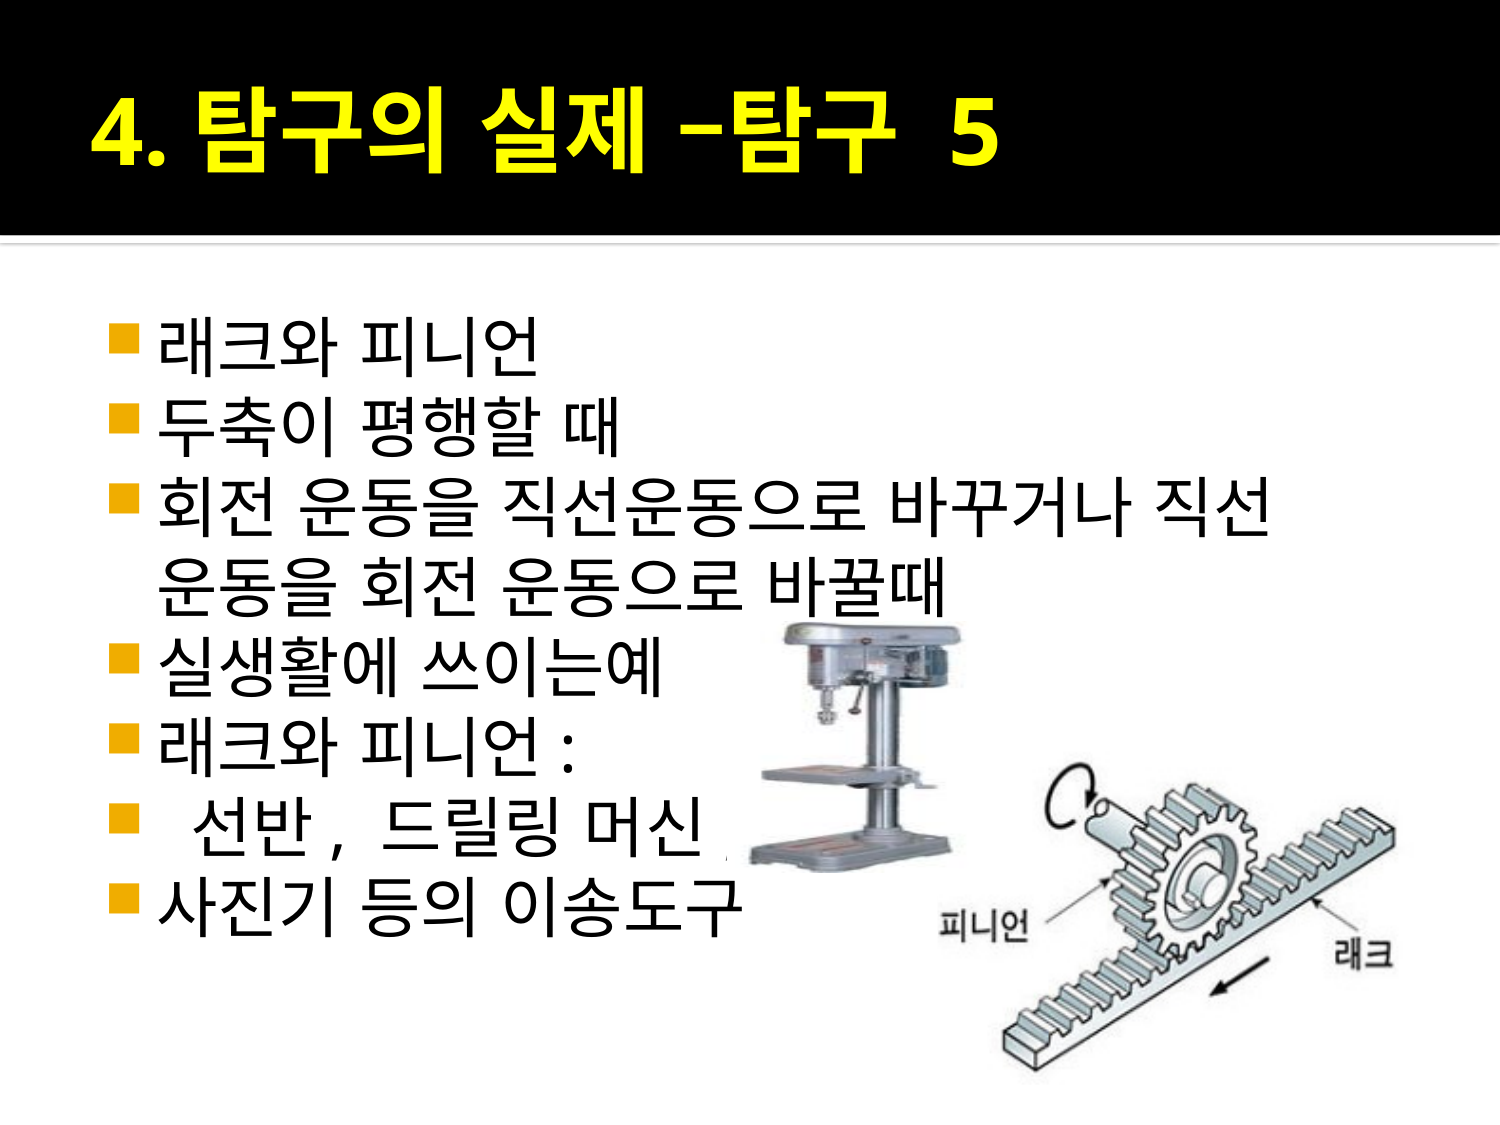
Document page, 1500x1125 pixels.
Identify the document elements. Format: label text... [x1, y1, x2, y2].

list 래크와 피니언 두축이 평행할 때 회전 운동을 직선운동으로 바꾸거나 직선 운동을 회전 운동으로 바꿀때 실생활에 쓰이는예 래크와 피니언: 선반, 드릴링 머신, 사진기 등의 이송도구 [75, 291, 1425, 1050]
picture [726, 620, 1465, 1085]
title 4.탐구의 실제 –탐구 5 [75, 25, 1425, 231]
